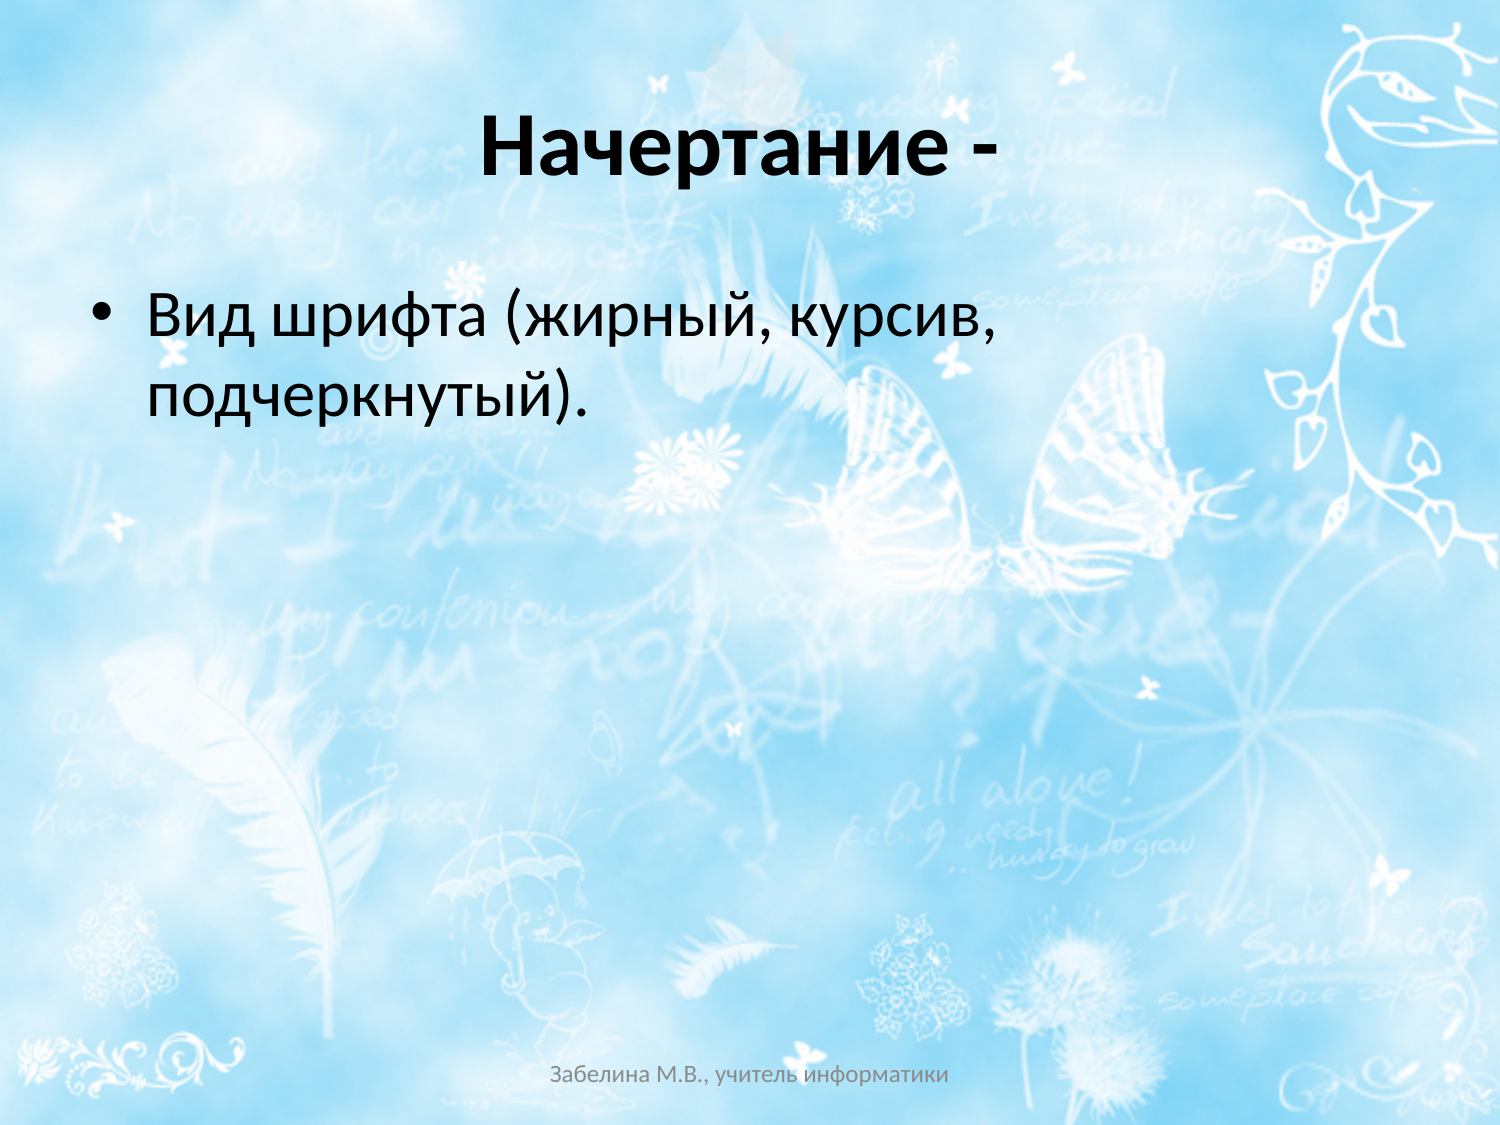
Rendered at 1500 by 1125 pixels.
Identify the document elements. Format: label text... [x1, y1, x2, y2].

title Начертание - [75, 45, 1425, 233]
footer Забелина М.В., учитель информатики [512, 1042, 988, 1103]
list Вид шрифта (жирный, курсив, подчеркнутый). [75, 262, 1425, 1005]
picture [0, 0, 1500, 1125]
